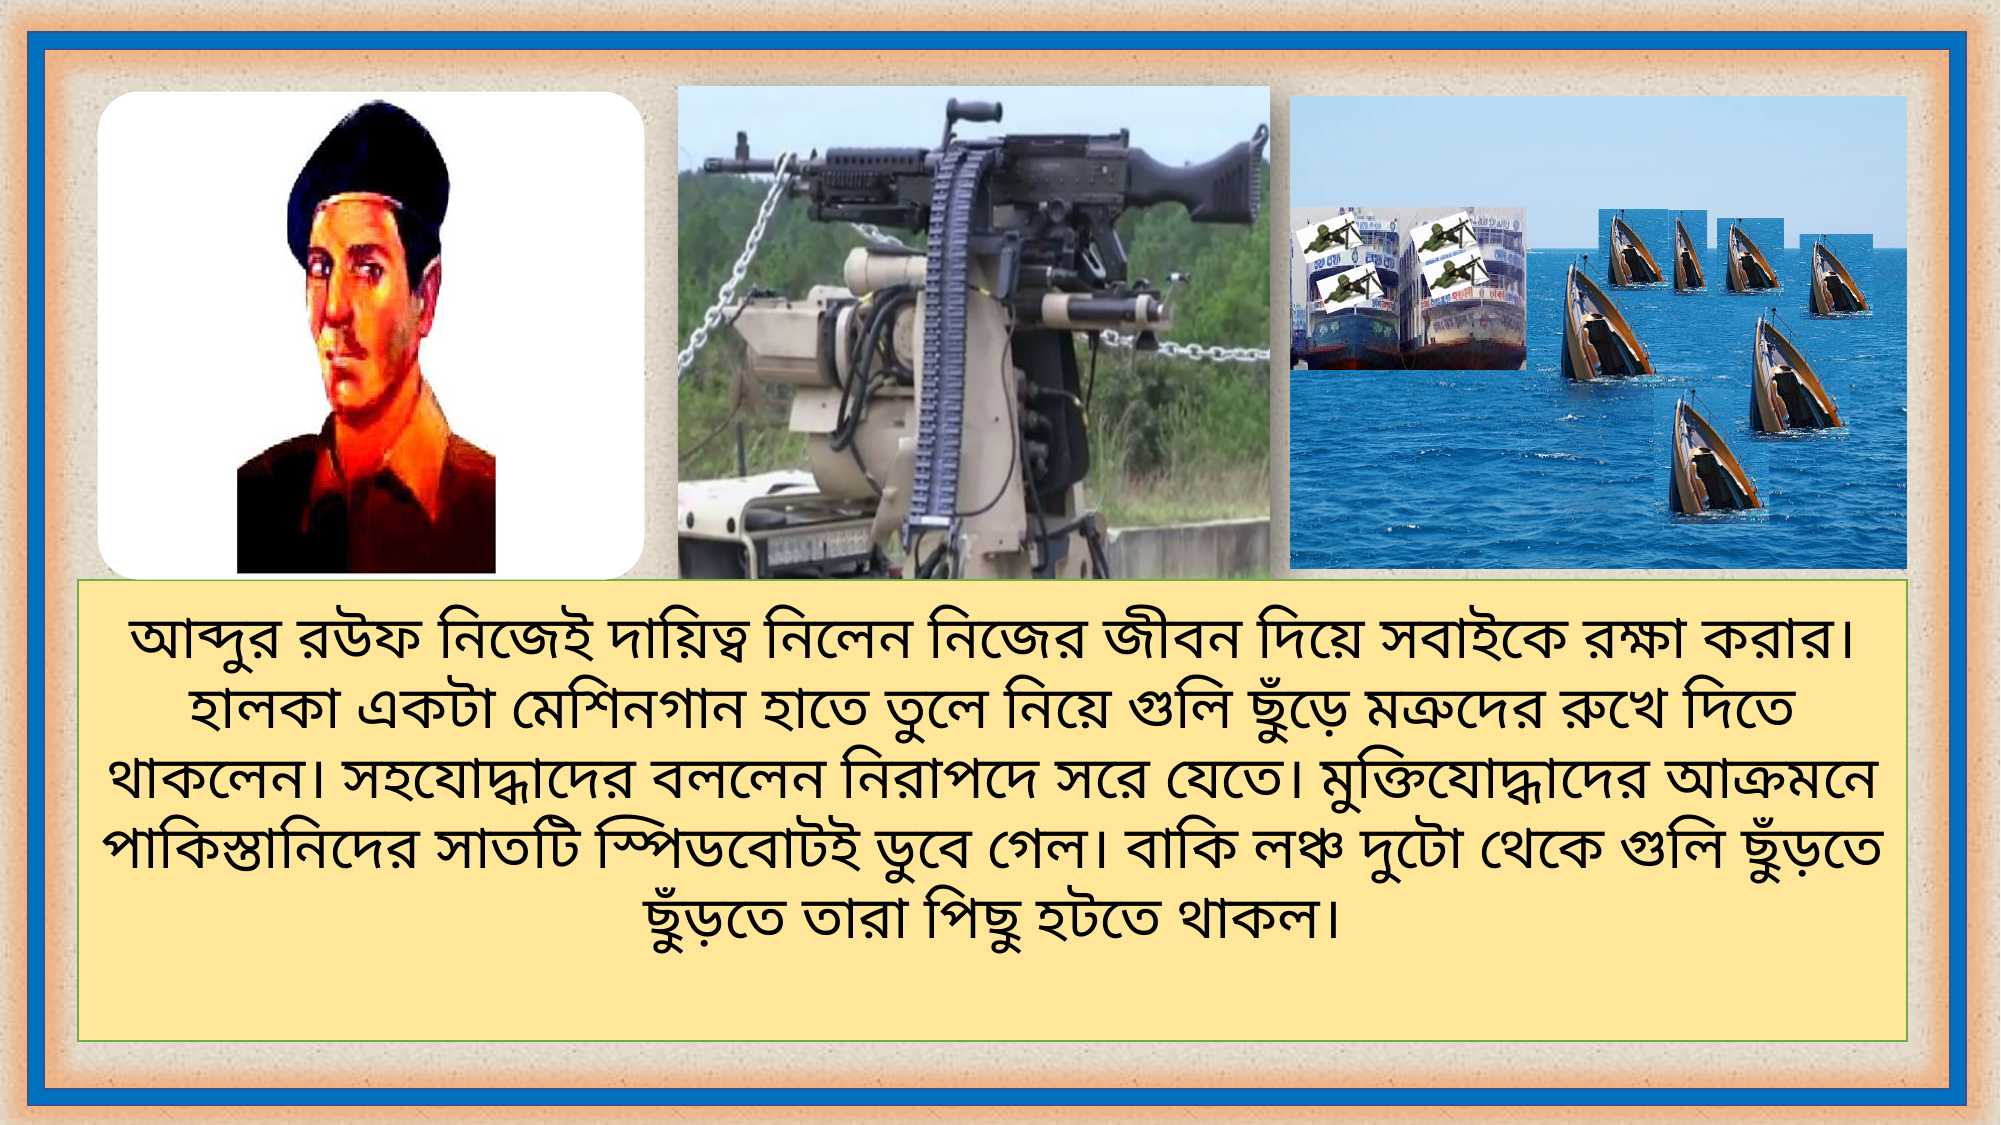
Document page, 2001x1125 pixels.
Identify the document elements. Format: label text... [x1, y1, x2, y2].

picture [0, 0, 2001, 1125]
text_box আব্দুর রউফ নিজেই দায়িত্ব নিলেন নিজের জীবন দিয়ে সবাইকে রক্ষা করার। হালকা একটা মেশিনগান হাতে তুলে নিয়ে গুলি ছুঁড়ে মত্রুদের রুখে দিতে থাকলেন। সহযোদ্ধাদের বললেন নিরাপদে সরে যেতে। মুক্তিযোদ্ধাদের আক্রমনে পাকিস্তানিদের সাতটি স্পিডবোটই ডুবে গেল। বাকি লঞ্চ দুটো থেকে গুলি ছুঁড়তে ছুঁড়তে তারা পিছু হটতে থাকল। [77, 579, 1908, 1042]
text_box [27, 31, 1967, 1106]
picture [71, 75, 1924, 1065]
